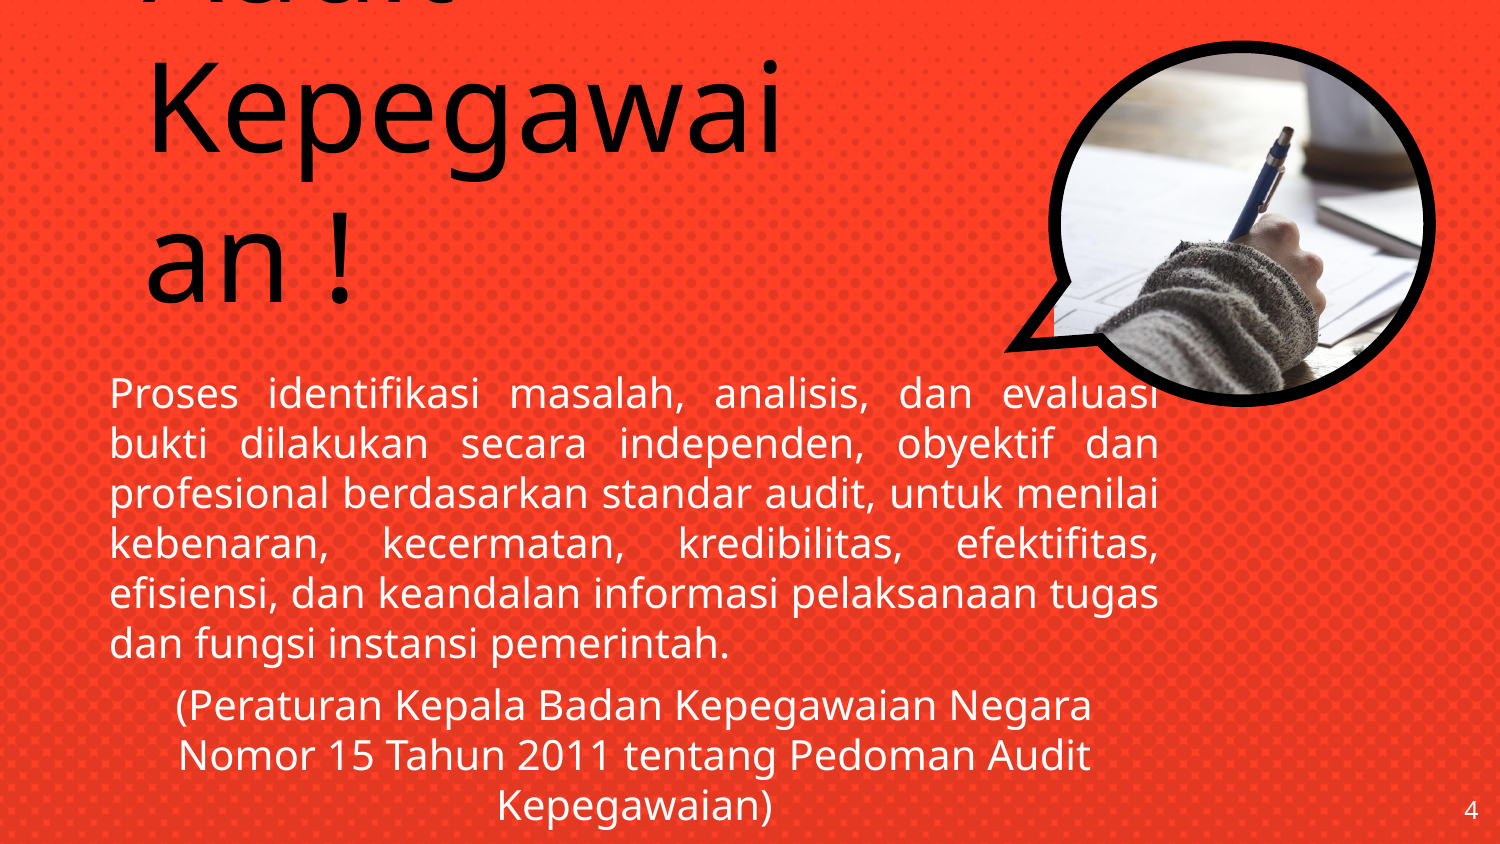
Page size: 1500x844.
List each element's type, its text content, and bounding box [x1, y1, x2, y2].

slide_number 4 [1403, 779, 1494, 844]
subtitle Proses identifikasi masalah, analisis, dan evaluasi bukti dilakukan secara independen, obyektif dan profesional berdasarkan standar audit, untuk menilai kebenaran, kecermatan, kredibilitas, efektifitas, efisiensi, dan keandalan informasi pelaksanaan tugas dan fungsi instansi pemerintah. (Peraturan Kepala Badan Kepegawaian Negara Nomor 15 Tahun 2011 tentang Pedoman Audit Kepegawaian) [93, 351, 1176, 592]
picture [1054, 46, 1430, 402]
title Pedoman Audit Kepegawaian ! [128, 152, 823, 343]
